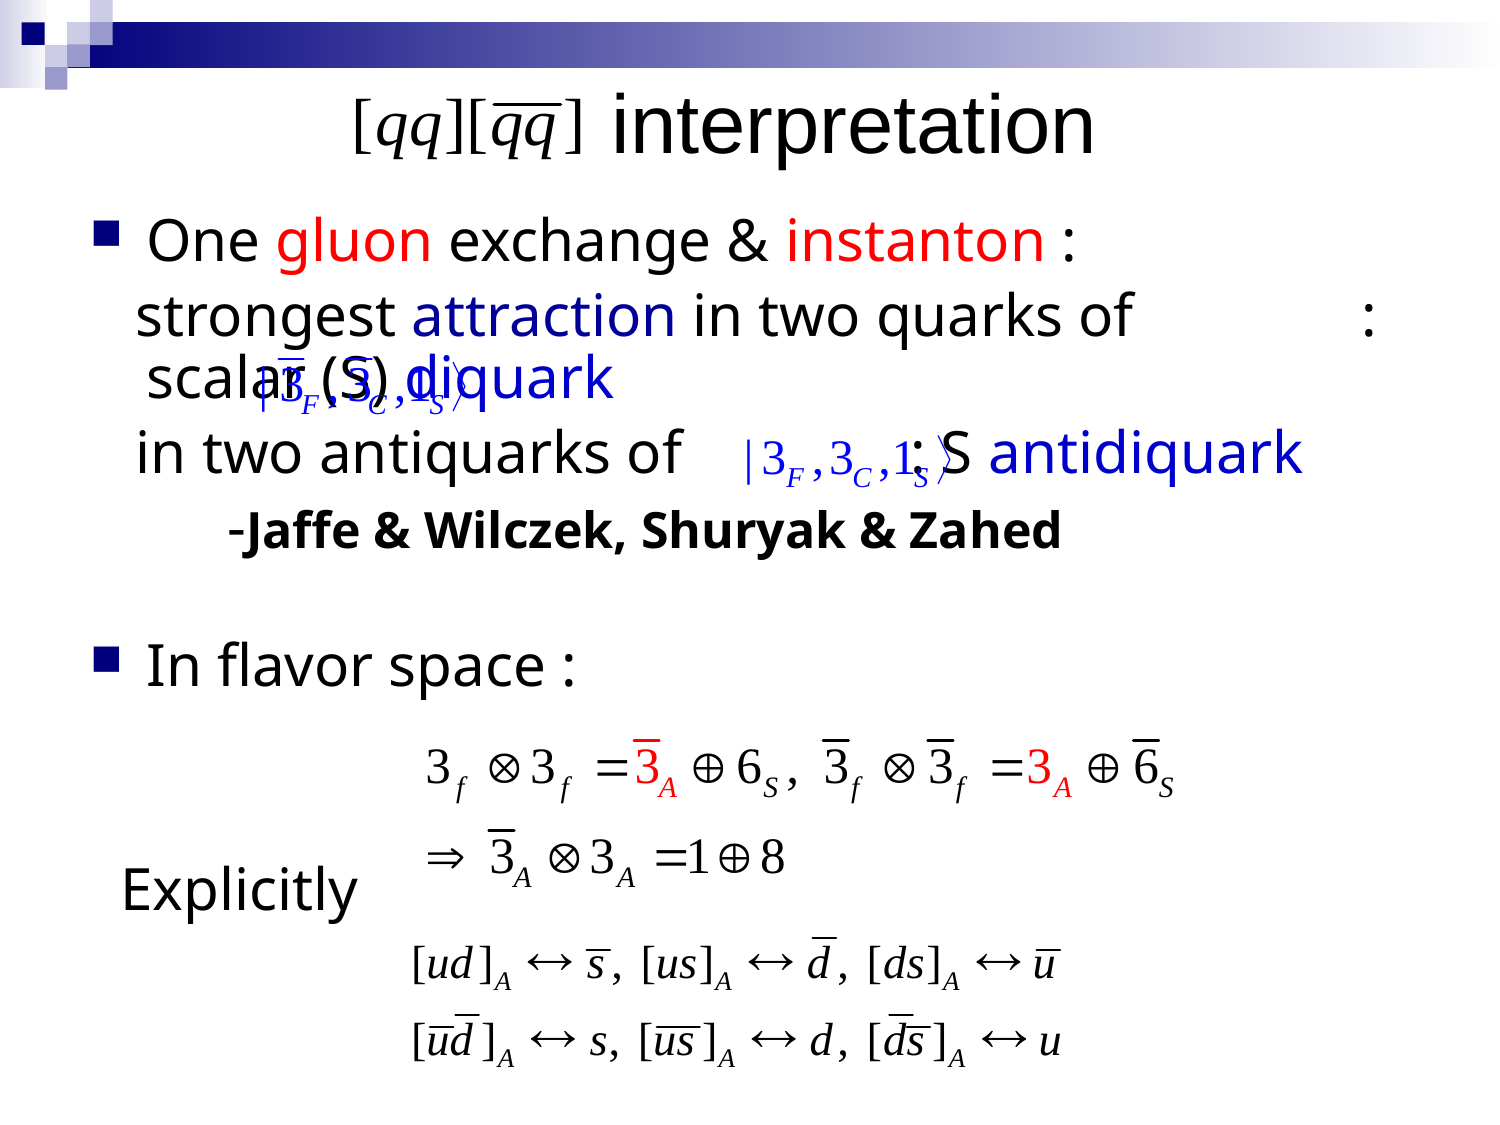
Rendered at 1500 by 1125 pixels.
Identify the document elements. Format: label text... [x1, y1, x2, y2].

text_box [407, 928, 1072, 1077]
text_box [253, 347, 479, 427]
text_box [738, 424, 963, 500]
title interpretation [75, 7, 1425, 203]
list One gluon exchange & instanton : strongest attraction in two quarks of : scalar (S) diquark in two antiquarks of : S antidiquark -Jaffe & Wilczek, Shuryak & Zahed In flavor space : Explicitly [75, 203, 1425, 1094]
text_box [419, 727, 1188, 899]
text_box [346, 84, 597, 174]
